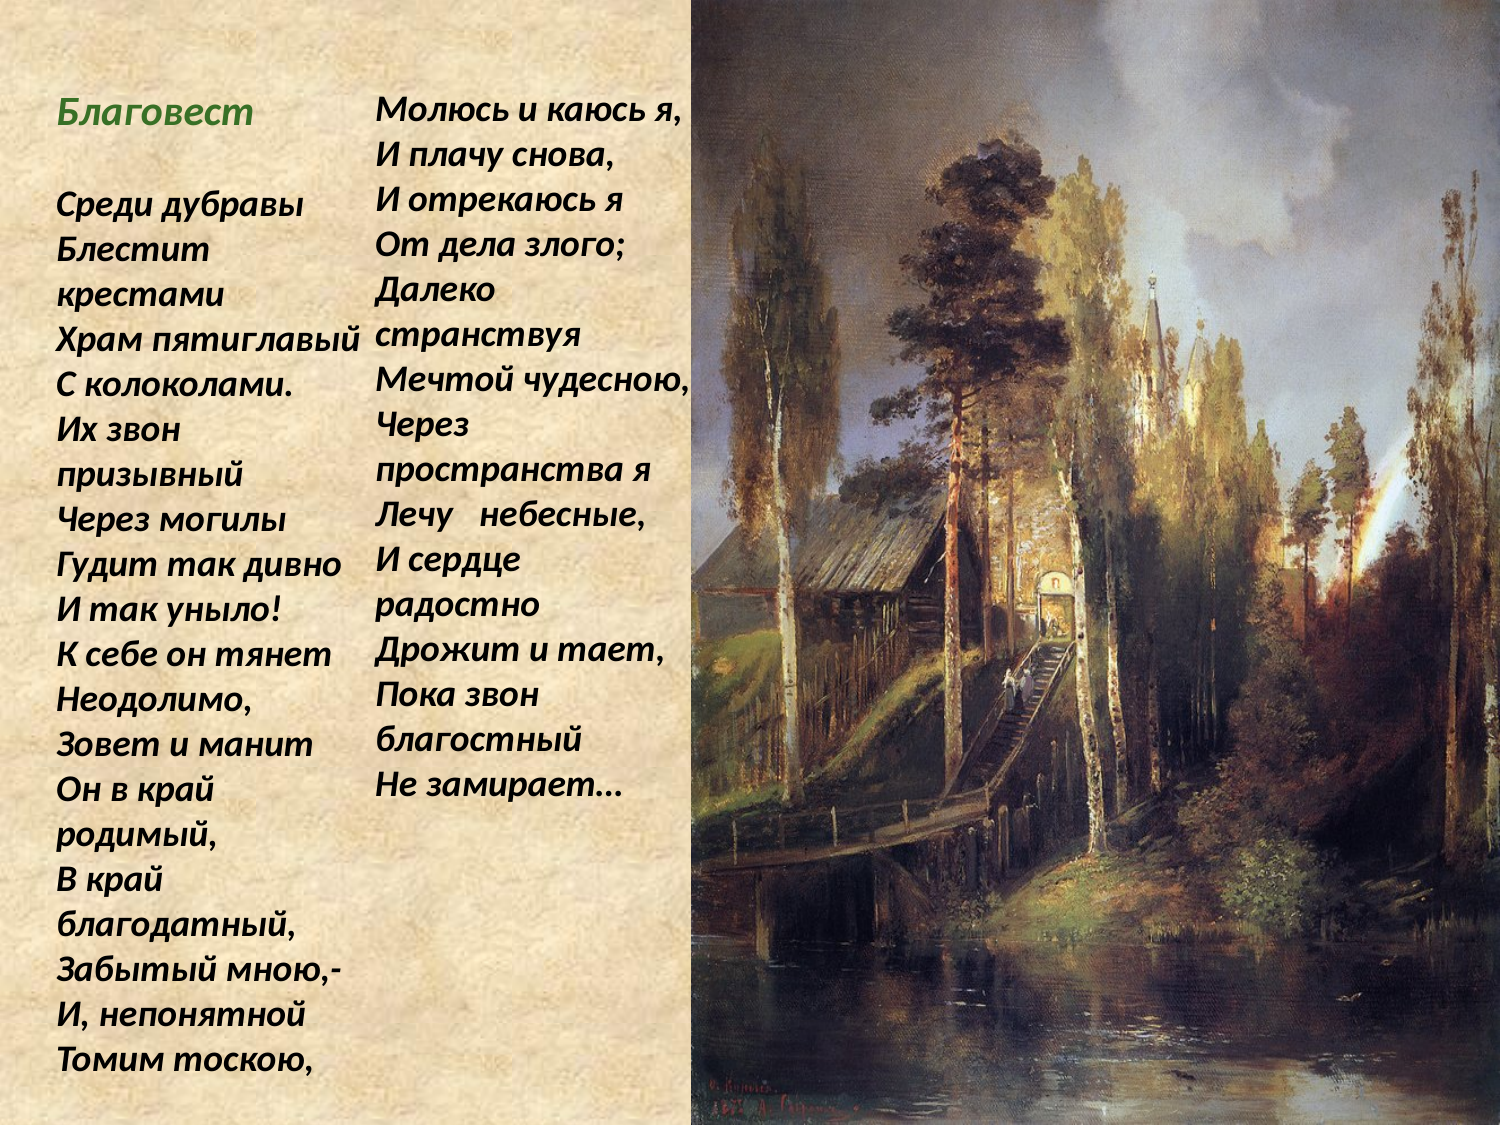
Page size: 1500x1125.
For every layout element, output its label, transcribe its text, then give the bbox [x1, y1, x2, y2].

text_box Благовест Среди дубравы Блестит крестами Храм пятиглавый С колоколами. Их звон призывный Через могилы Гудит так дивно И так уныло! К себе он тянет Неодолимо, Зовет и манит Он в край родимый, В край благодатный, Забытый мною,- И, непонятной Томим тоскою, Молюсь и каюсь я, И плачу снова, И отрекаюсь я От дела злого; Далеко странствуя Мечтой чудесною, Через пространства я Лечу небесные, И сердце радостно Дрожит и тает, Пока звон благостный Не замирает… [41, 76, 686, 1093]
picture [0, 0, 1500, 1125]
